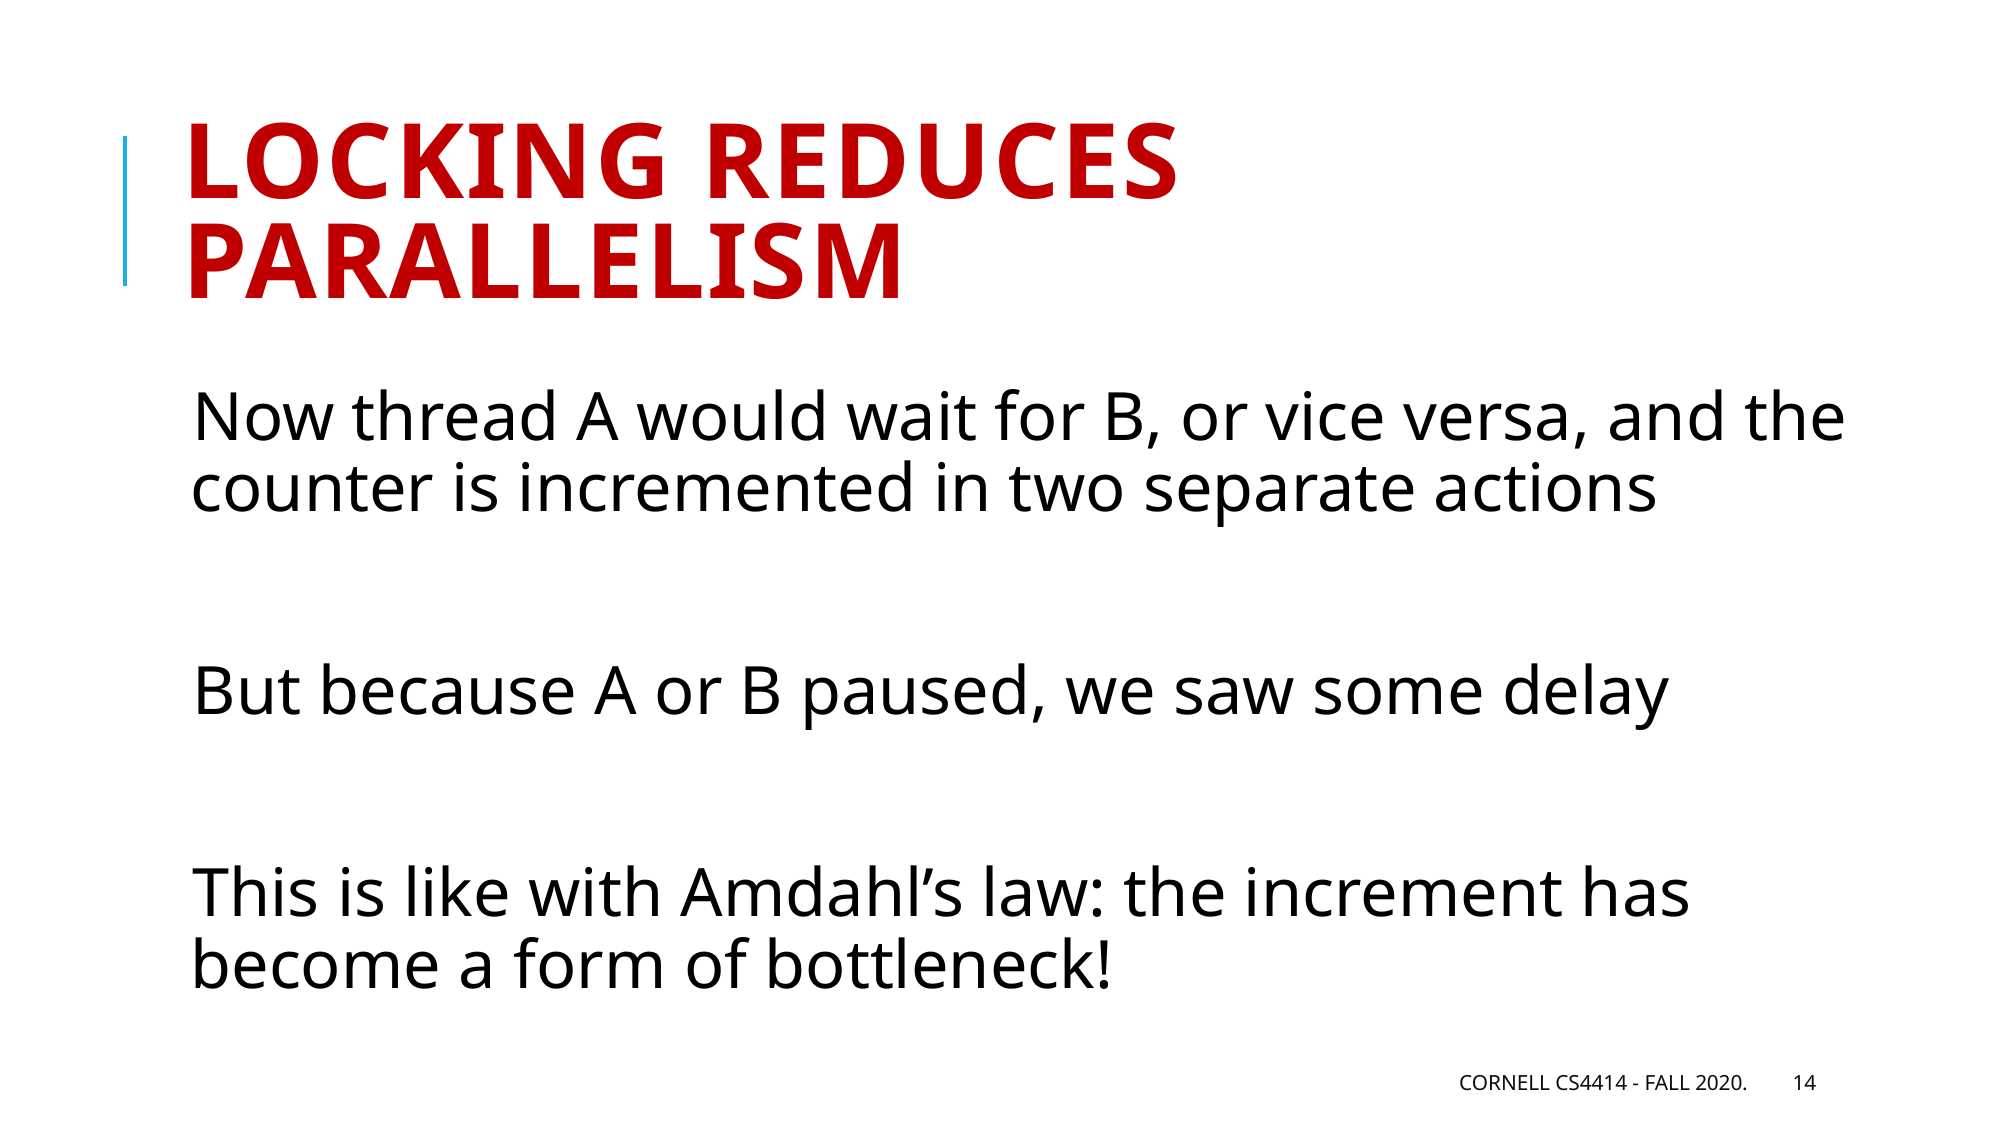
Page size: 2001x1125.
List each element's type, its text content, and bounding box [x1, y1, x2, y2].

slide_number 14 [1777, 1061, 1938, 1107]
list Now thread A would wait for B, or vice versa, and the counter is incremented in two separate actions But because A or B paused, we saw some delay This is like with Amdahl’s law: the increment has become a form of bottleneck! [168, 375, 1914, 1035]
title Locking reduces parallelism [168, 96, 1914, 342]
footer Cornell CS4414 - Fall 2020. [794, 1061, 1763, 1107]
